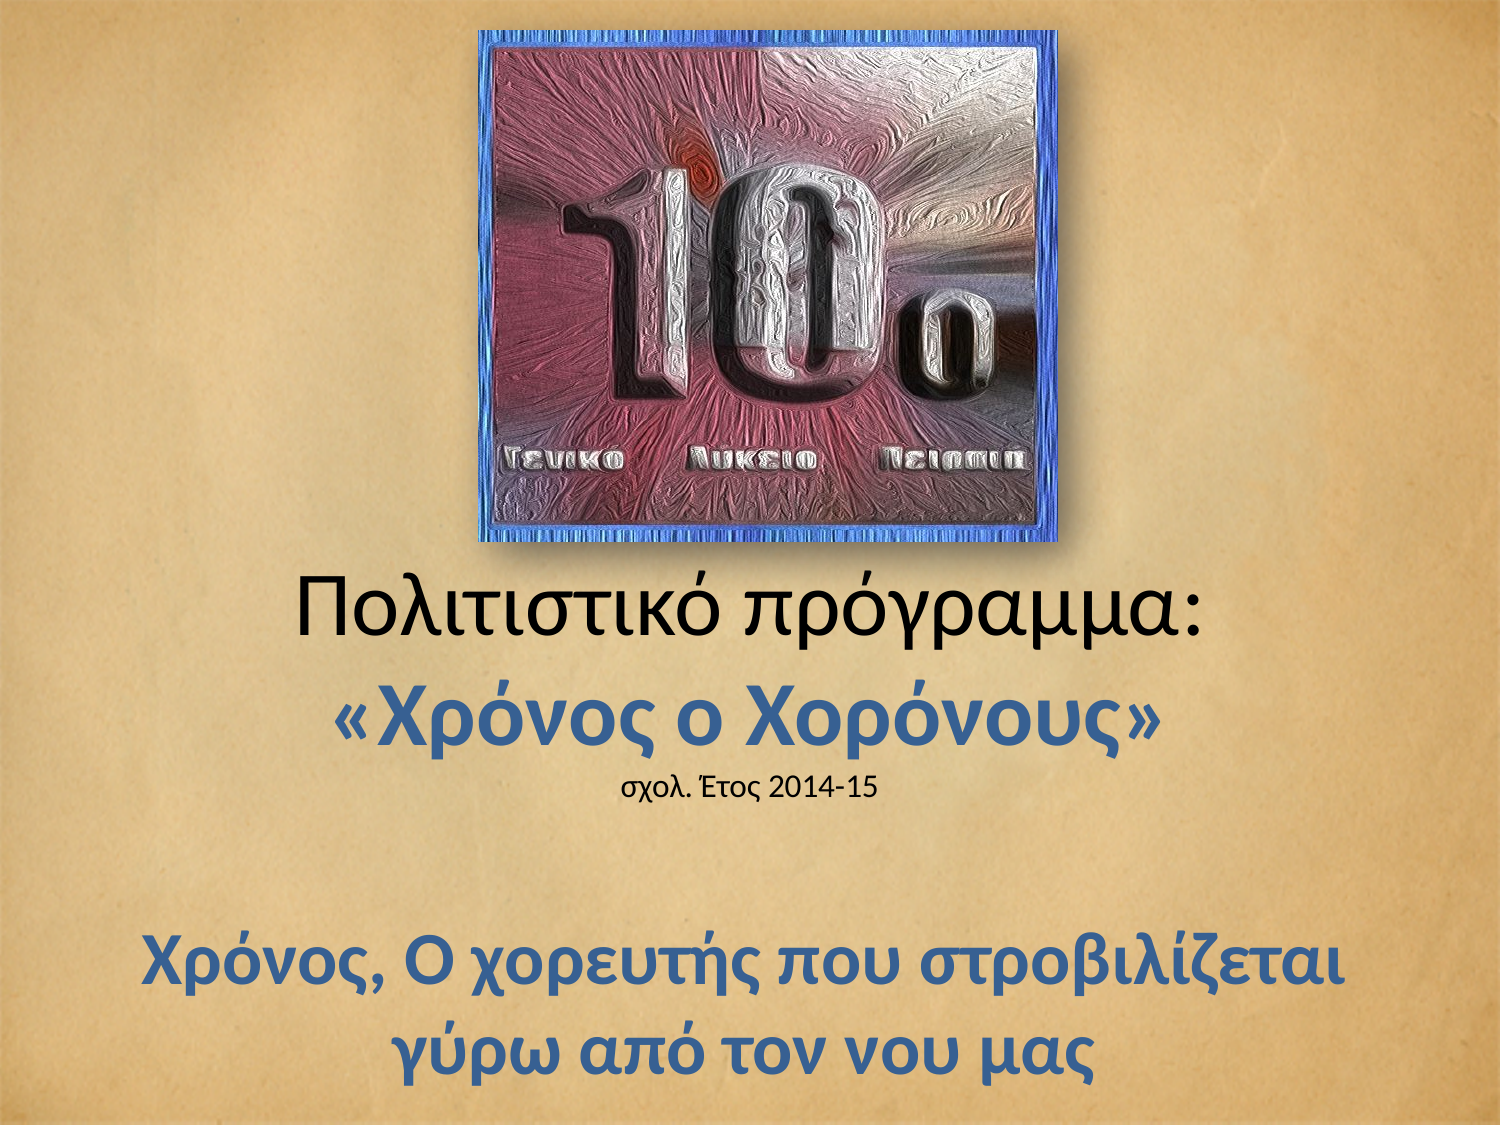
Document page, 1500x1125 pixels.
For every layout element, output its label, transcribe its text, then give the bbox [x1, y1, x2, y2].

picture [0, 0, 1500, 1125]
subtitle Χρόνος, Ο χορευτής που στροβιλίζεται γύρω από τον νου μας [117, 902, 1372, 1090]
title Πολιτιστικό πρόγραμμα: «Χρόνος ο Χορόνους» σχολ. Έτος 2014-15 [112, 527, 1388, 821]
